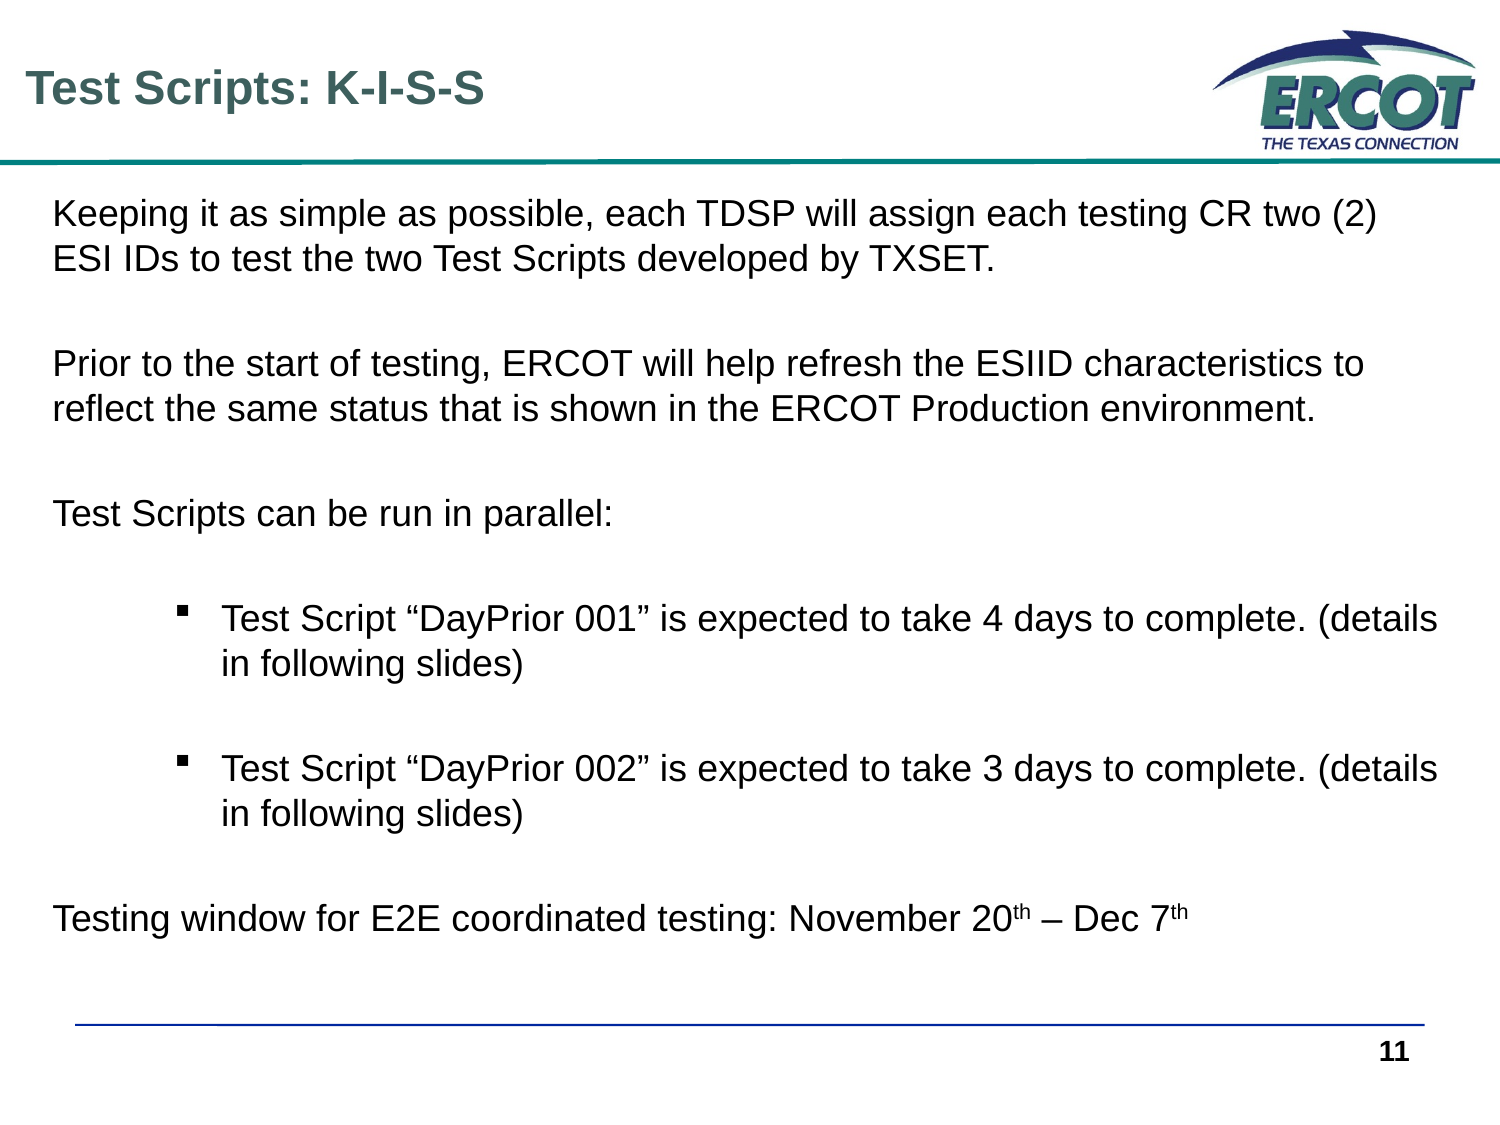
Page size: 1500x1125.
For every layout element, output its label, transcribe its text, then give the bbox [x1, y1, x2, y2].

picture [1200, 12, 1488, 158]
text_box Keeping it as simple as possible, each TDSP will assign each testing CR two (2) ESI IDs to test the two Test Scripts developed by TXSET. Prior to the start of testing, ERCOT will help refresh the ESIID characteristics to reflect the same status that is shown in the ERCOT Production environment. Test Scripts can be run in parallel: Test Script “DayPrior 001” is expected to take 4 days to complete. (details in following slides) Test Script “DayPrior 002” is expected to take 3 days to complete. (details in following slides) Testing window for E2E coordinated testing: November 20th – Dec 7th [37, 181, 1463, 946]
slide_number 11 [1074, 1024, 1425, 1103]
text_box Test Scripts: K-I-S-S [10, 49, 1224, 122]
